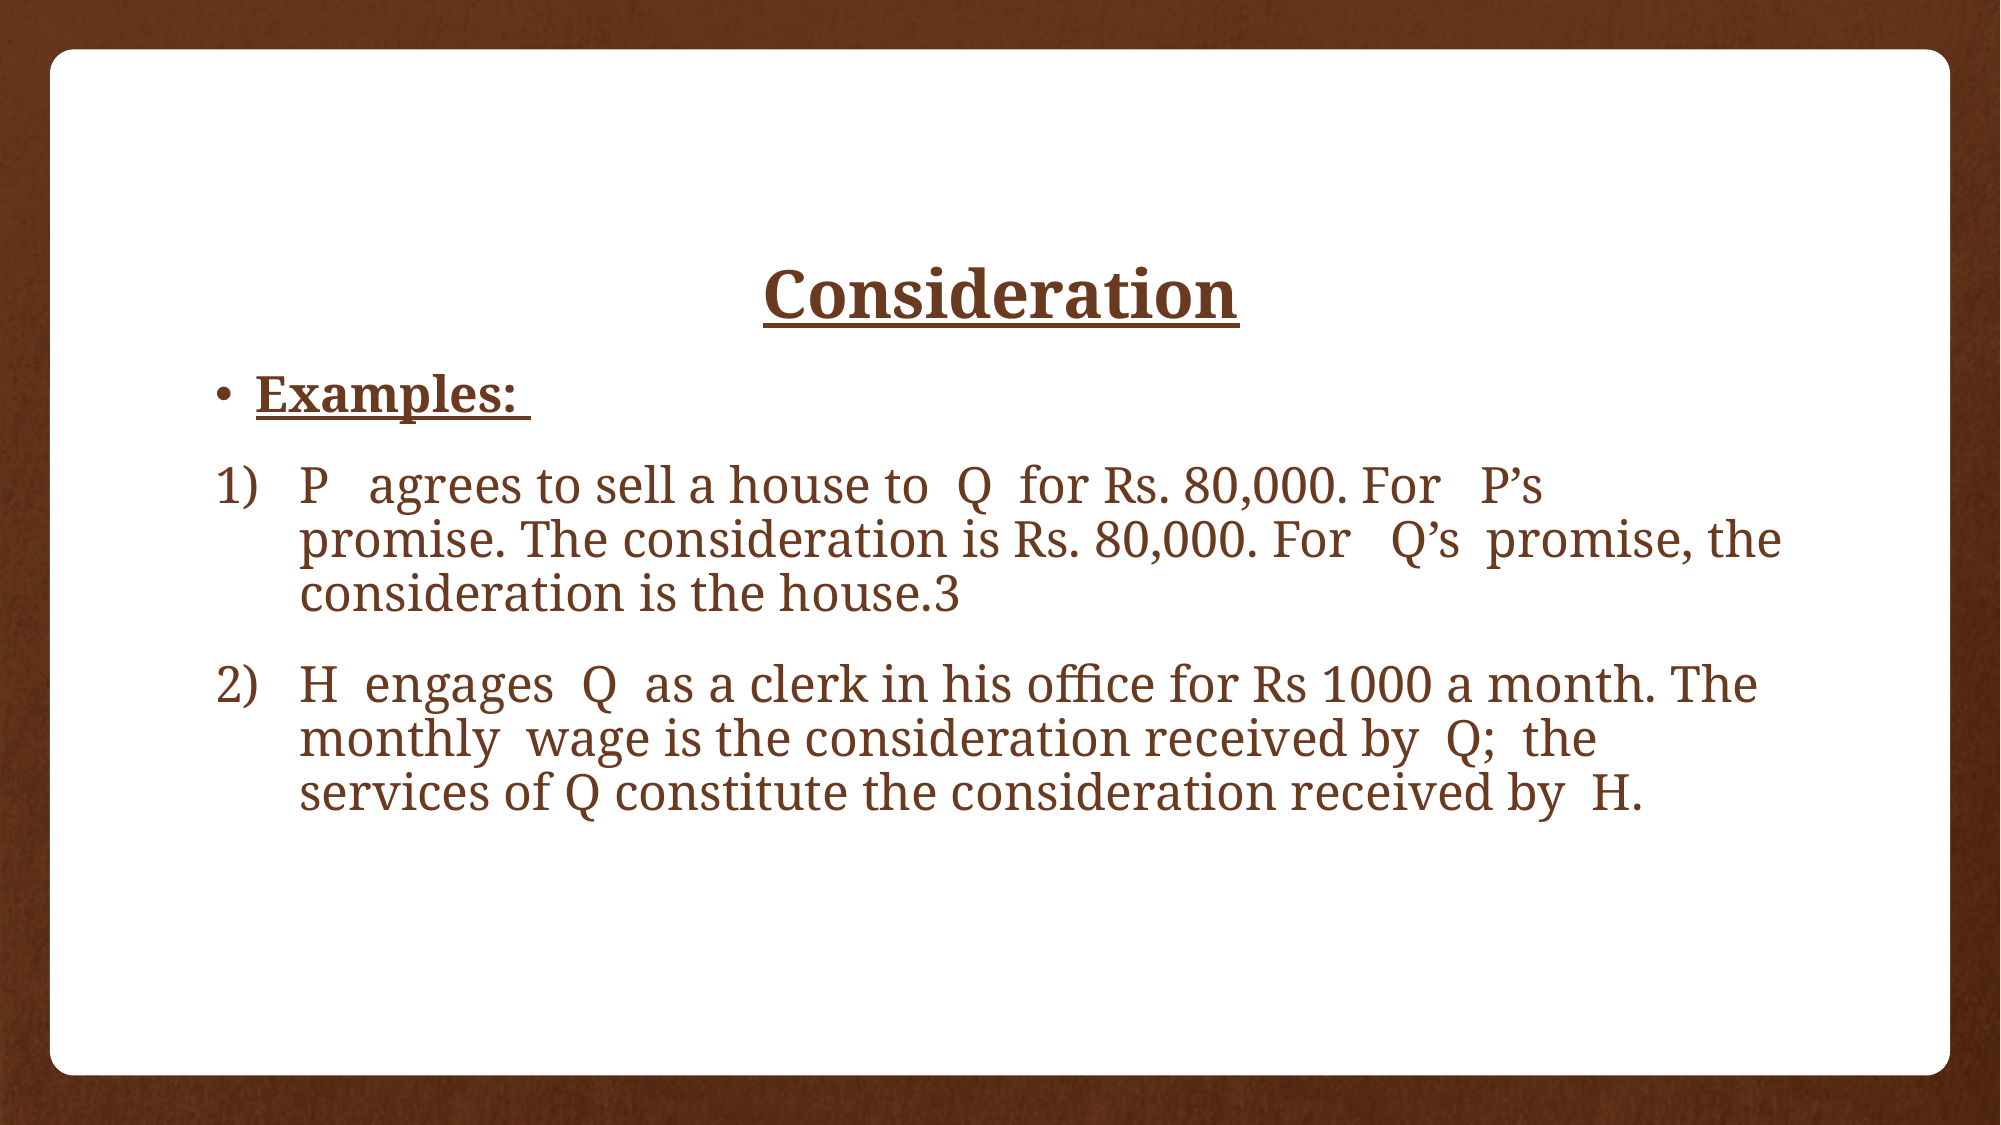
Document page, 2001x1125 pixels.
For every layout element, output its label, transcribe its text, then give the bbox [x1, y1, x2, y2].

title Consideration [201, 147, 1802, 339]
list Examples: P agrees to sell a house to Q for Rs. 80,000. For P’s promise. The consideration is Rs. 80,000. For Q’s promise, the consideration is the house.3 H engages Q as a clerk in his office for Rs 1000 a month. The monthly wage is the consideration received by Q; the services of Q constitute the consideration received by H. [200, 361, 1800, 912]
